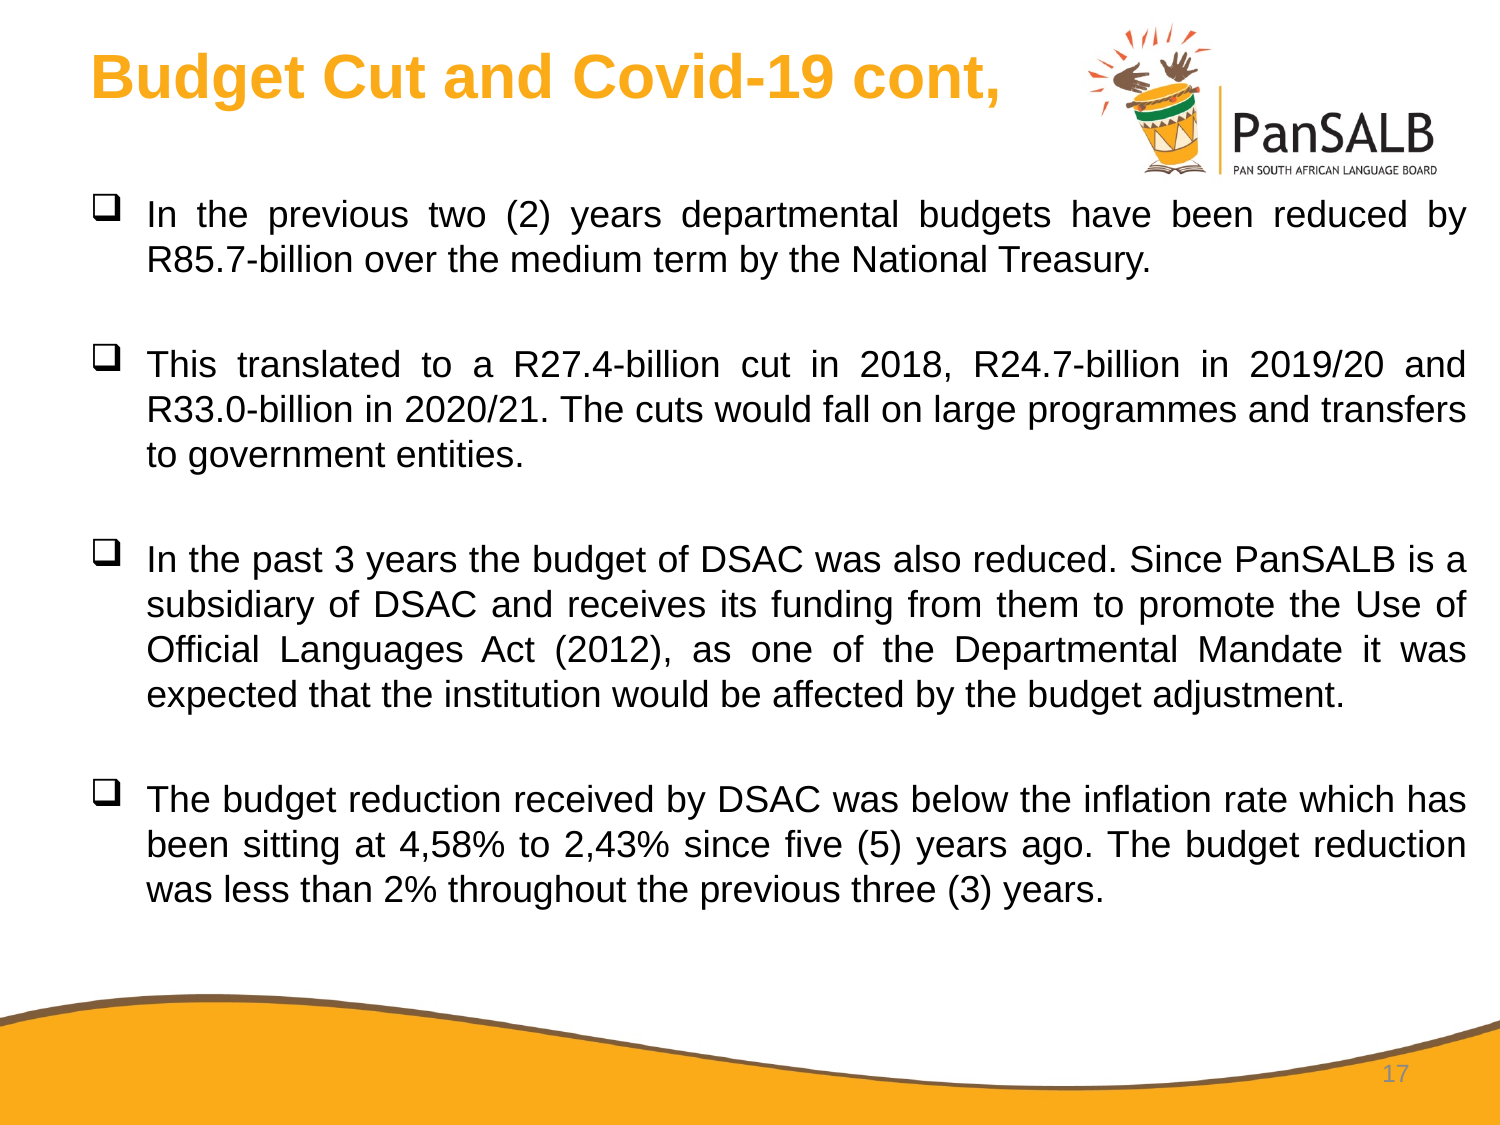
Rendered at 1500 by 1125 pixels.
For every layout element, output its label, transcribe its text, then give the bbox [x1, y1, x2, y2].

picture [1080, 18, 1451, 183]
list In the previous two (2) years departmental budgets have been reduced by R85.7-billion over the medium term by the National Treasury. This translated to a R27.4-billion cut in 2018, R24.7-billion in 2019/20 and R33.0-billion in 2020/21. The cuts would fall on large programmes and transfers to government entities. In the past 3 years the budget of DSAC was also reduced. Since PanSALB is a subsidiary of DSAC and receives its funding from them to promote the Use of Official Languages Act (2012), as one of the Departmental Mandate it was expected that the institution would be affected by the budget adjustment. The budget reduction received by DSAC was below the inflation rate which has been sitting at 4,58% to 2,43% since five (5) years ago. The budget reduction was less than 2% throughout the previous three (3) years. [75, 182, 1483, 988]
picture [0, 989, 1500, 1125]
title Budget Cut and Covid-19 cont, [75, 22, 1076, 126]
